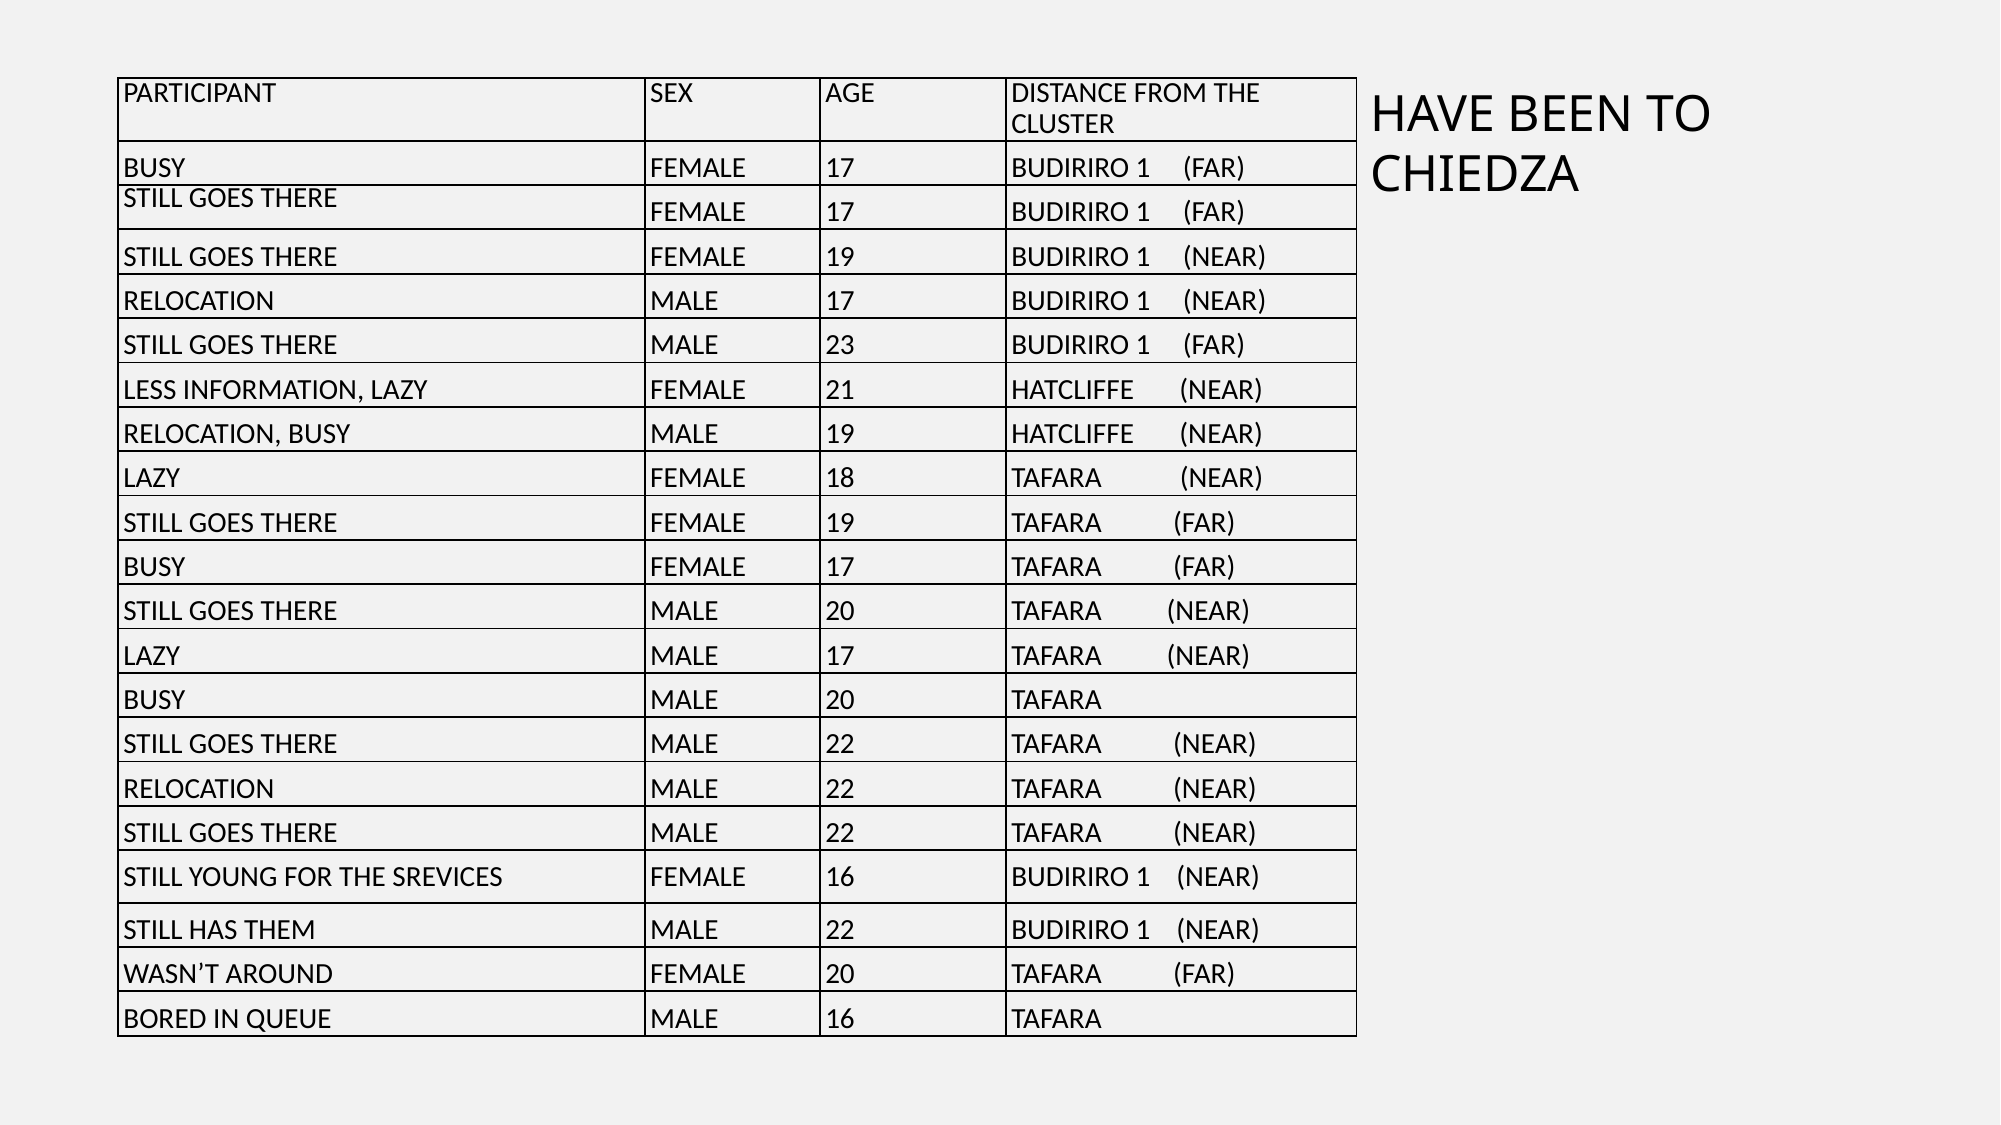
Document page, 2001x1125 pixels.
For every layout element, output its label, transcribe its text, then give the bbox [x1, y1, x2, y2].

table_cell LESS INFORMATION, LAZY [119, 363, 644, 406]
table_cell 22 [821, 904, 1005, 946]
table_cell 17 [821, 186, 1005, 228]
table_header SEX [646, 79, 819, 140]
table_cell MALE [646, 762, 819, 805]
table_cell FEMALE [646, 452, 819, 495]
table_cell BUDIRIRO 1 (NEAR) [1007, 275, 1356, 317]
table_cell 22 [821, 807, 1005, 849]
table_cell MALE [646, 674, 819, 716]
table_header DISTANCE FROM THE CLUSTER [1007, 79, 1356, 140]
table_cell 16 [821, 992, 1005, 1035]
table_cell 17 [821, 541, 1005, 583]
table_cell MALE [646, 408, 819, 450]
table_cell TAFARA [1007, 992, 1356, 1035]
table_cell 17 [821, 142, 1005, 184]
table_cell 22 [821, 718, 1005, 761]
table_cell TAFARA [1007, 674, 1356, 716]
table_cell TAFARA (FAR) [1007, 948, 1356, 990]
table_cell 20 [821, 948, 1005, 990]
table_cell MALE [646, 904, 819, 946]
table_cell BORED IN QUEUE [119, 992, 644, 1035]
table_cell STILL GOES THERE [119, 319, 644, 362]
table_cell TAFARA (NEAR) [1007, 452, 1356, 495]
table_cell 17 [821, 629, 1005, 672]
table_cell FEMALE [646, 541, 819, 583]
table_cell FEMALE [646, 230, 819, 273]
table_cell MALE [646, 275, 819, 317]
table_cell 19 [821, 408, 1005, 450]
table_cell BUDIRIRO 1 (NEAR) [1007, 904, 1356, 946]
table_cell MALE [646, 718, 819, 761]
table_cell STILL HAS THEM [119, 904, 644, 946]
table_cell 21 [821, 363, 1005, 406]
table_cell STILL YOUNG FOR THE SREVICES [119, 851, 644, 902]
table_cell WASN’T AROUND [119, 948, 644, 990]
table_cell TAFARA (NEAR) [1007, 629, 1356, 672]
table_cell MALE [646, 629, 819, 672]
table_cell FEMALE [646, 363, 819, 406]
table_cell FEMALE [646, 851, 819, 902]
table_cell LAZY [119, 629, 644, 672]
table_cell 22 [821, 762, 1005, 805]
table_cell BUDIRIRO 1 (FAR) [1007, 319, 1356, 362]
table_cell MALE [646, 992, 819, 1035]
table_cell RELOCATION [119, 762, 644, 805]
table_cell FEMALE [646, 186, 819, 228]
table_cell LAZY [119, 452, 644, 495]
table_cell TAFARA (NEAR) [1007, 718, 1356, 761]
table_cell BUDIRIRO 1 (NEAR) [1007, 230, 1356, 273]
table_cell 20 [821, 674, 1005, 716]
table_cell BUSY [119, 674, 644, 716]
table_cell TAFARA (FAR) [1007, 496, 1356, 539]
table_cell 19 [821, 496, 1005, 539]
table_cell 19 [821, 230, 1005, 273]
table_cell BUSY [119, 541, 644, 583]
table_cell STILL GOES THERE [119, 496, 644, 539]
table_cell STILL GOES THERE [119, 718, 644, 761]
table_cell MALE [646, 585, 819, 628]
table_cell RELOCATION, BUSY [119, 408, 644, 450]
table_cell STILL GOES THERE [119, 807, 644, 849]
text_box HAVE BEEN TO CHIEDZA [1370, 16, 1855, 202]
table_cell 18 [821, 452, 1005, 495]
table_cell BUDIRIRO 1 (NEAR) [1007, 851, 1356, 902]
table_cell 17 [821, 275, 1005, 317]
table_header AGE [821, 79, 1005, 140]
table_cell 16 [821, 851, 1005, 902]
table_cell FEMALE [646, 948, 819, 990]
table_cell STILL GOES THERE [119, 585, 644, 628]
table_cell 20 [821, 585, 1005, 628]
table_cell TAFARA (NEAR) [1007, 807, 1356, 849]
table_cell MALE [646, 807, 819, 849]
table_cell FEMALE [646, 496, 819, 539]
table_cell STILL GOES THERE [119, 230, 644, 273]
table_cell FEMALE [646, 142, 819, 184]
table_header PARTICIPANT [119, 79, 644, 140]
table_cell BUDIRIRO 1 (FAR) [1007, 142, 1356, 184]
table_cell HATCLIFFE (NEAR) [1007, 363, 1356, 406]
table_cell TAFARA (FAR) [1007, 541, 1356, 583]
table_cell TAFARA (NEAR) [1007, 585, 1356, 628]
table_cell MALE [646, 319, 819, 362]
table_cell BUSY [119, 142, 644, 184]
table_cell TAFARA (NEAR) [1007, 762, 1356, 805]
table_cell 23 [821, 319, 1005, 362]
table_cell STILL GOES THERE [119, 186, 644, 228]
table_cell BUDIRIRO 1 (FAR) [1007, 186, 1356, 228]
table_cell HATCLIFFE (NEAR) [1007, 408, 1356, 450]
table_cell RELOCATION [119, 275, 644, 317]
